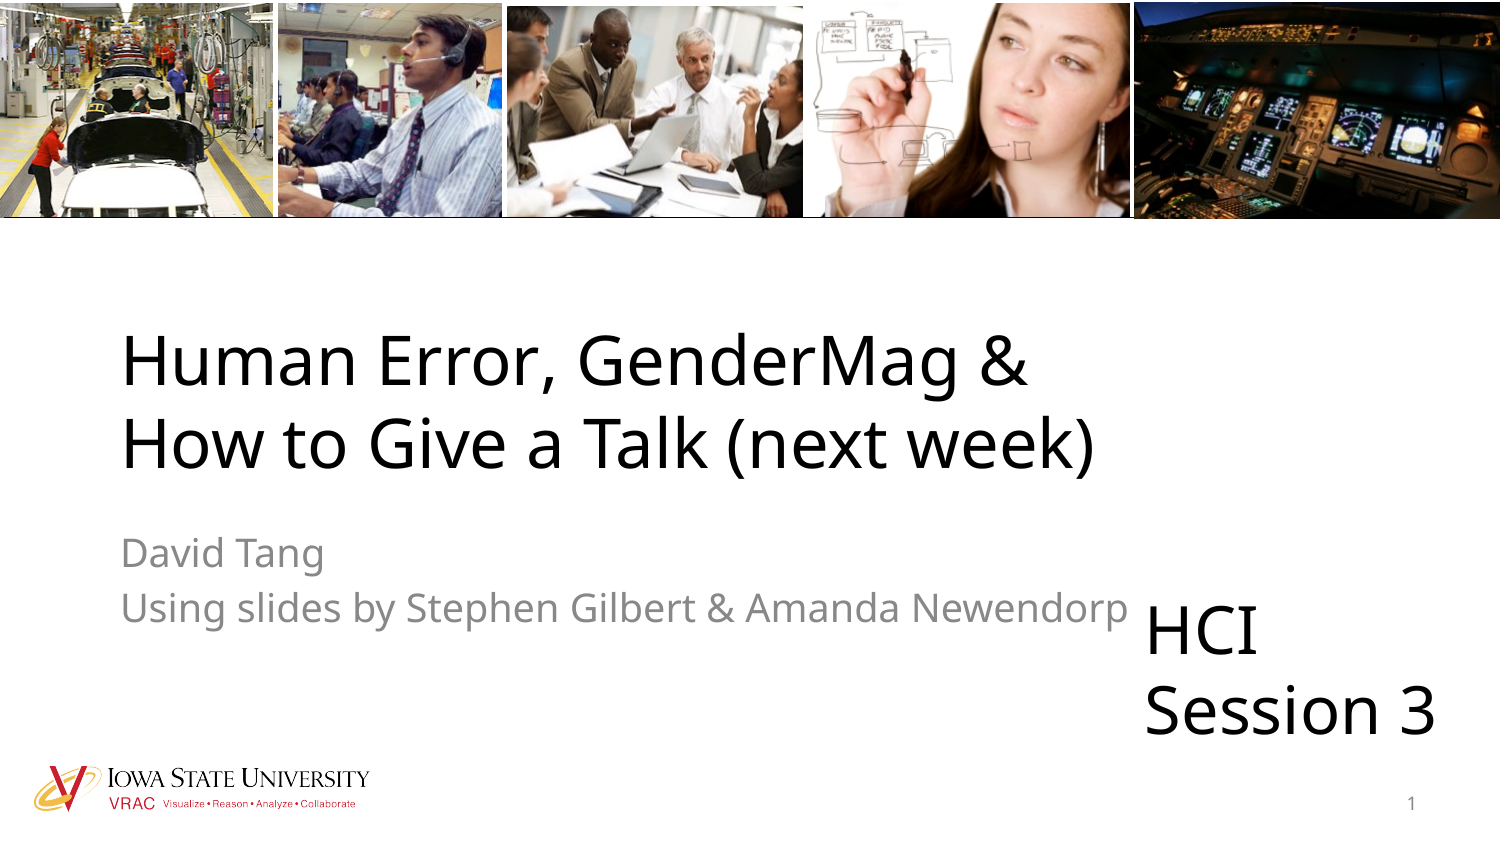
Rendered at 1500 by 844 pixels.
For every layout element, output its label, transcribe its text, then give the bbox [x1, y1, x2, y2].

picture [33, 753, 377, 827]
text_box HCI Session 3 [1136, 580, 1445, 755]
picture [0, 2, 502, 219]
subtitle David Tang Using slides by Stephen Gilbert & Amanda Newendorp [111, 519, 1293, 641]
picture [1134, 2, 1500, 219]
picture [506, 2, 1131, 219]
slide_number 1 [1396, 785, 1426, 824]
title Human Error, GenderMag & How to Give a Talk (next week) [111, 261, 1388, 538]
